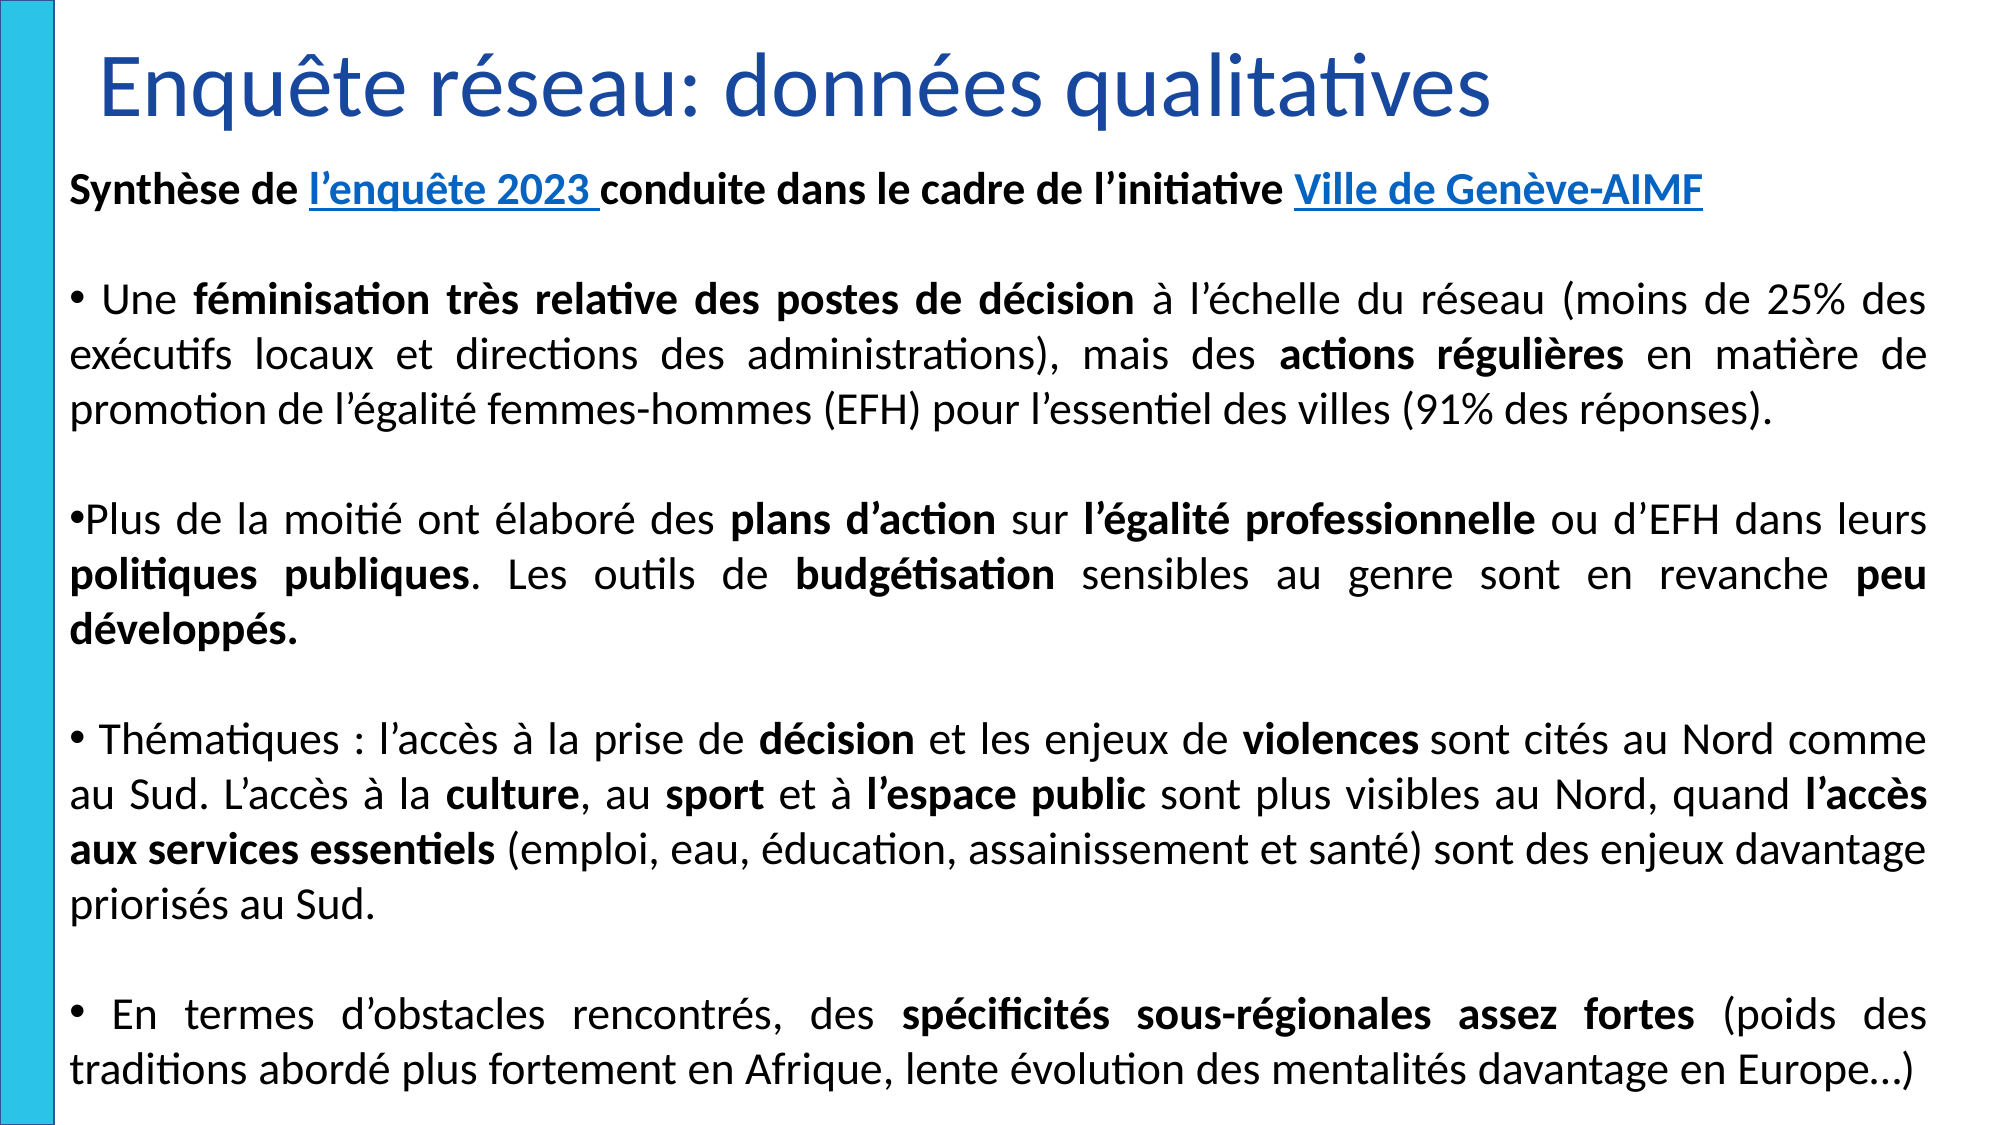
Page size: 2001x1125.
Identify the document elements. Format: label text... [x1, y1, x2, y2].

text_box Enquête réseau: données qualitatives [83, 29, 1791, 151]
text_box Synthèse de l’enquête 2023 conduite dans le cadre de l’initiative Ville de Genève-AIMF Une féminisation très relative des postes de décision à l’échelle du réseau (moins de 25% des exécutifs locaux et directions des administrations), mais des actions régulières en matière de promotion de l’égalité femmes-hommes (EFH) pour l’essentiel des villes (91% des réponses). Plus de la moitié ont élaboré des plans d’action sur l’égalité professionnelle ou d’EFH dans leurs politiques publiques. Les outils de budgétisation sensibles au genre sont en revanche peu développés. Thématiques : l’accès à la prise de décision et les enjeux de violences sont cités au Nord comme au Sud. L’accès à la culture, au sport et à l’espace public sont plus visibles au Nord, quand l’accès aux services essentiels (emploi, eau, éducation, assainissement et santé) sont des enjeux davantage priorisés au Sud. En termes d’obstacles rencontrés, des spécificités sous-régionales assez fortes (poids des traditions abordé plus fortement en Afrique, lente évolution des mentalités davantage en Europe…) [54, 151, 2000, 1101]
text_box [0, 0, 55, 1125]
